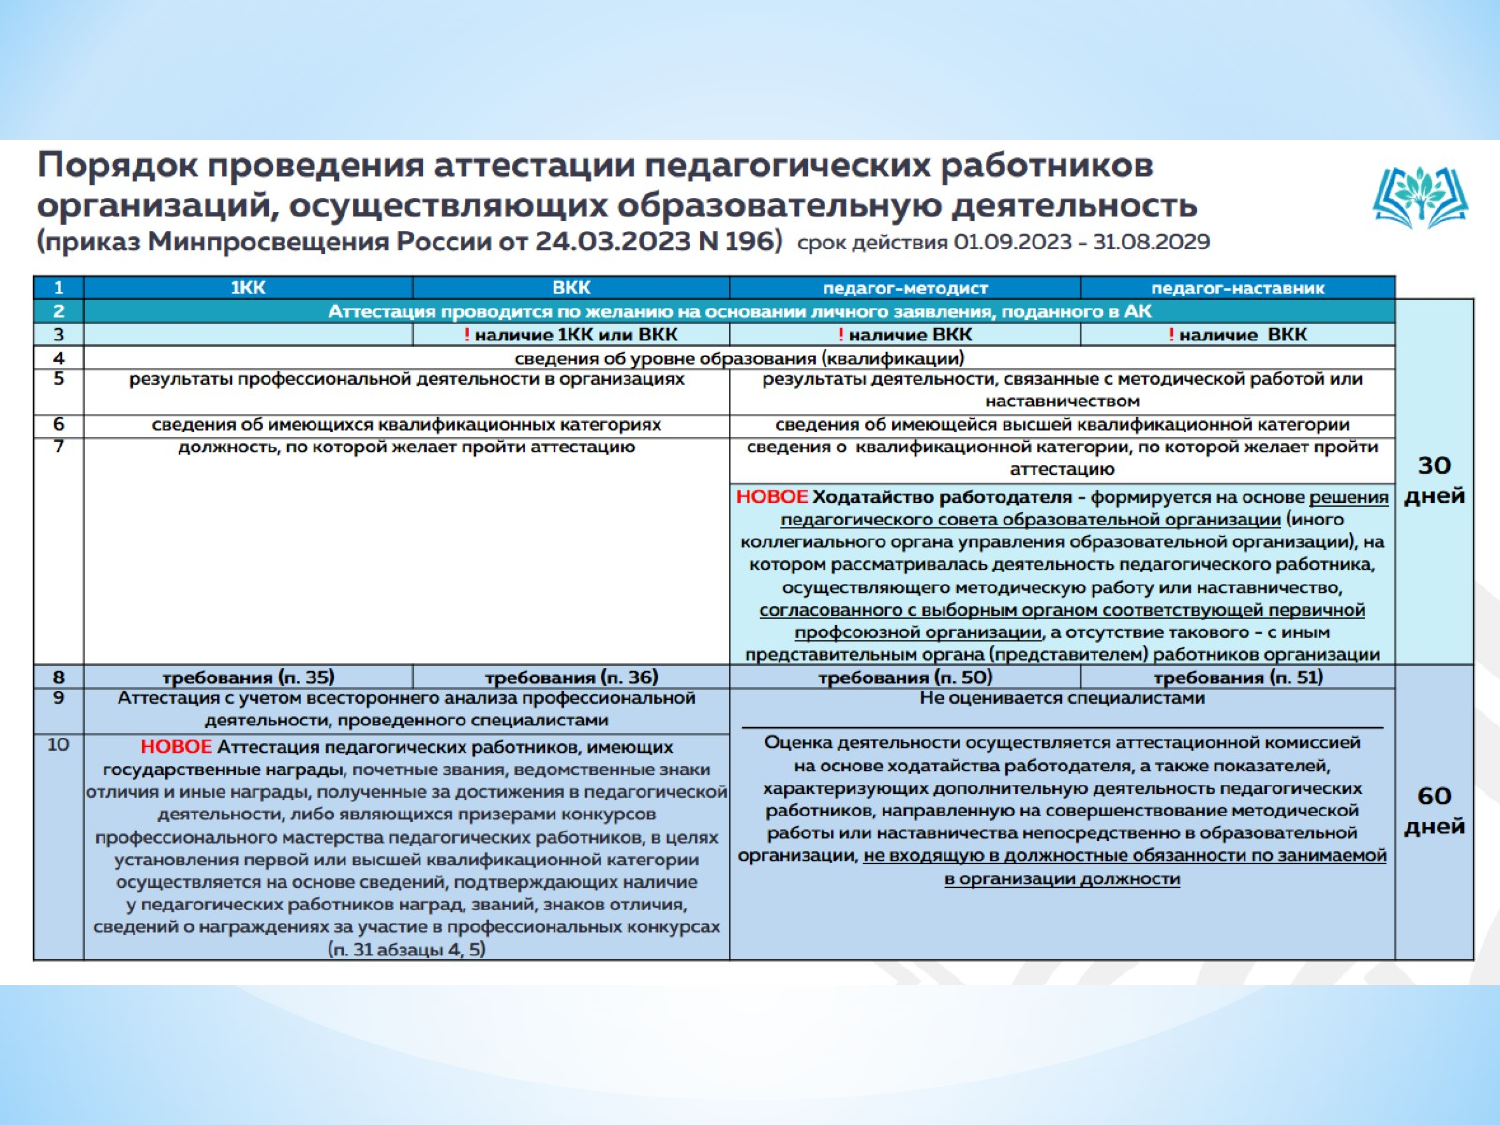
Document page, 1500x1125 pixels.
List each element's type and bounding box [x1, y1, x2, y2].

picture [0, 140, 1500, 985]
